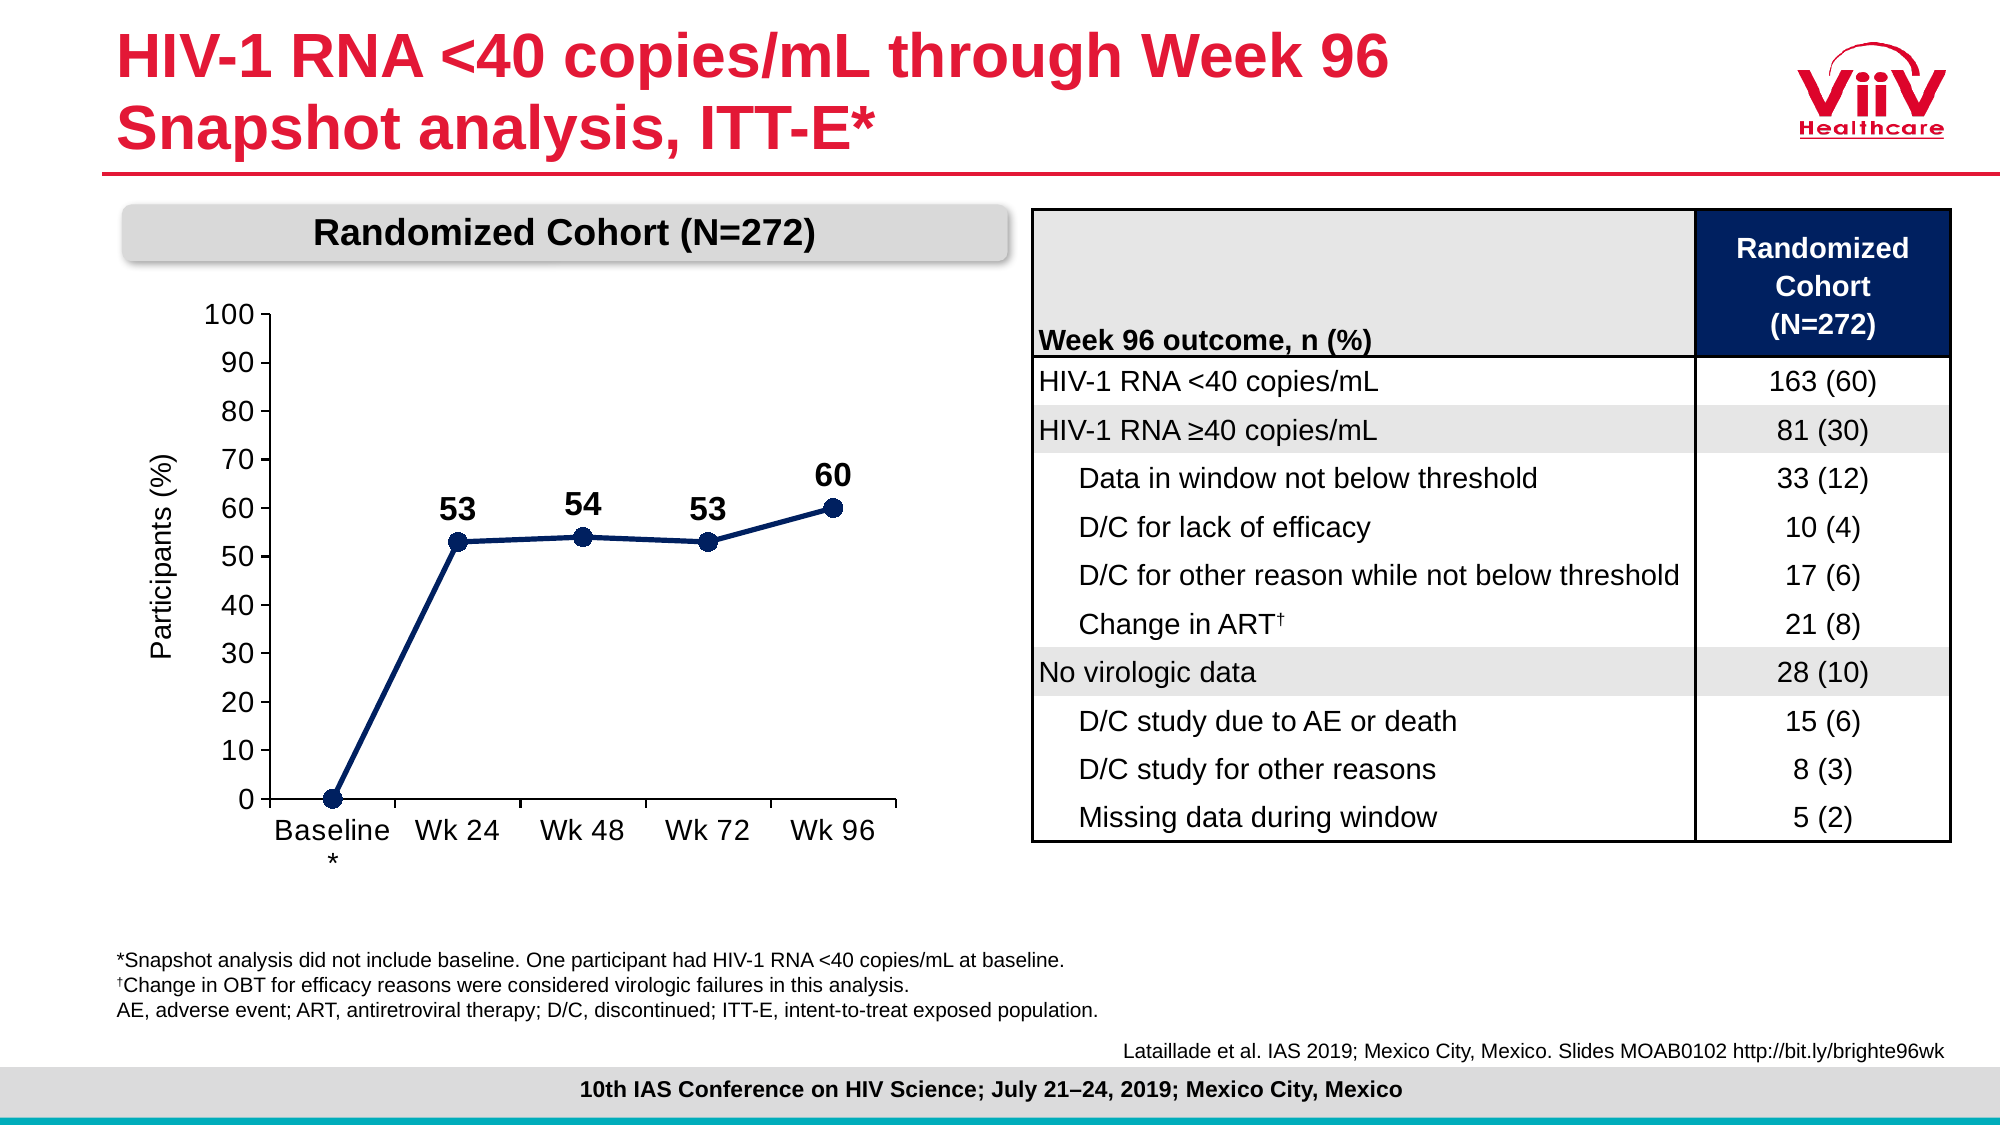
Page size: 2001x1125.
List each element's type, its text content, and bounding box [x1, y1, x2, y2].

table_cell 33 (12) [1697, 453, 1949, 502]
title HIV-1 RNA <40 copies/mL through Week 96 Snapshot analysis, ITT-E* [116, 24, 1767, 163]
table_cell D/C study due to AE or death [1034, 696, 1694, 744]
table_cell No virologic data [1034, 647, 1694, 696]
table_cell 5 (2) [1697, 793, 1949, 840]
chart [118, 222, 947, 891]
table_cell 15 (6) [1697, 696, 1949, 744]
table_cell 17 (6) [1697, 550, 1949, 599]
table_cell D/C study for other reasons [1034, 744, 1694, 793]
list Lataillade et al. IAS 2019; Mexico City, Mexico. Slides MOAB0102 http://bit.ly/brighte96wk [116, 1032, 1945, 1063]
table_header Week 96 outcome, n (%) [1034, 211, 1694, 355]
table_cell D/C for lack of efficacy [1034, 502, 1694, 550]
text_box Randomized Cohort (N=272) [121, 204, 1008, 262]
picture [1797, 42, 1946, 139]
table_cell 163 (60) [1697, 358, 1949, 405]
table_cell Data in window not below threshold [1034, 453, 1694, 502]
table_cell Change in ART† [1034, 599, 1694, 647]
table_cell 28 (10) [1697, 647, 1949, 696]
table_cell 21 (8) [1697, 599, 1949, 647]
table_header Randomized Cohort (N=272) [1697, 211, 1949, 355]
table_cell 10 (4) [1697, 502, 1949, 550]
table_cell HIV-1 RNA <40 copies/mL [1034, 358, 1694, 405]
table_cell HIV-1 RNA ≥40 copies/mL [1034, 405, 1694, 453]
table_cell D/C for other reason while not below threshold [1034, 550, 1694, 599]
list *Snapshot analysis did not include baseline. One participant had HIV-1 RNA <40 copies/mL at baseline. †Change in OBT for efficacy reasons were considered virologic failures in this analysis. AE, adverse event; ART, antiretroviral therapy; D/C, discontinued; ITT-E, intent-to-treat exposed population. [116, 934, 1945, 1022]
table_cell Missing data during window [1034, 793, 1694, 840]
table_cell 81 (30) [1697, 405, 1949, 453]
table_cell 8 (3) [1697, 744, 1949, 793]
